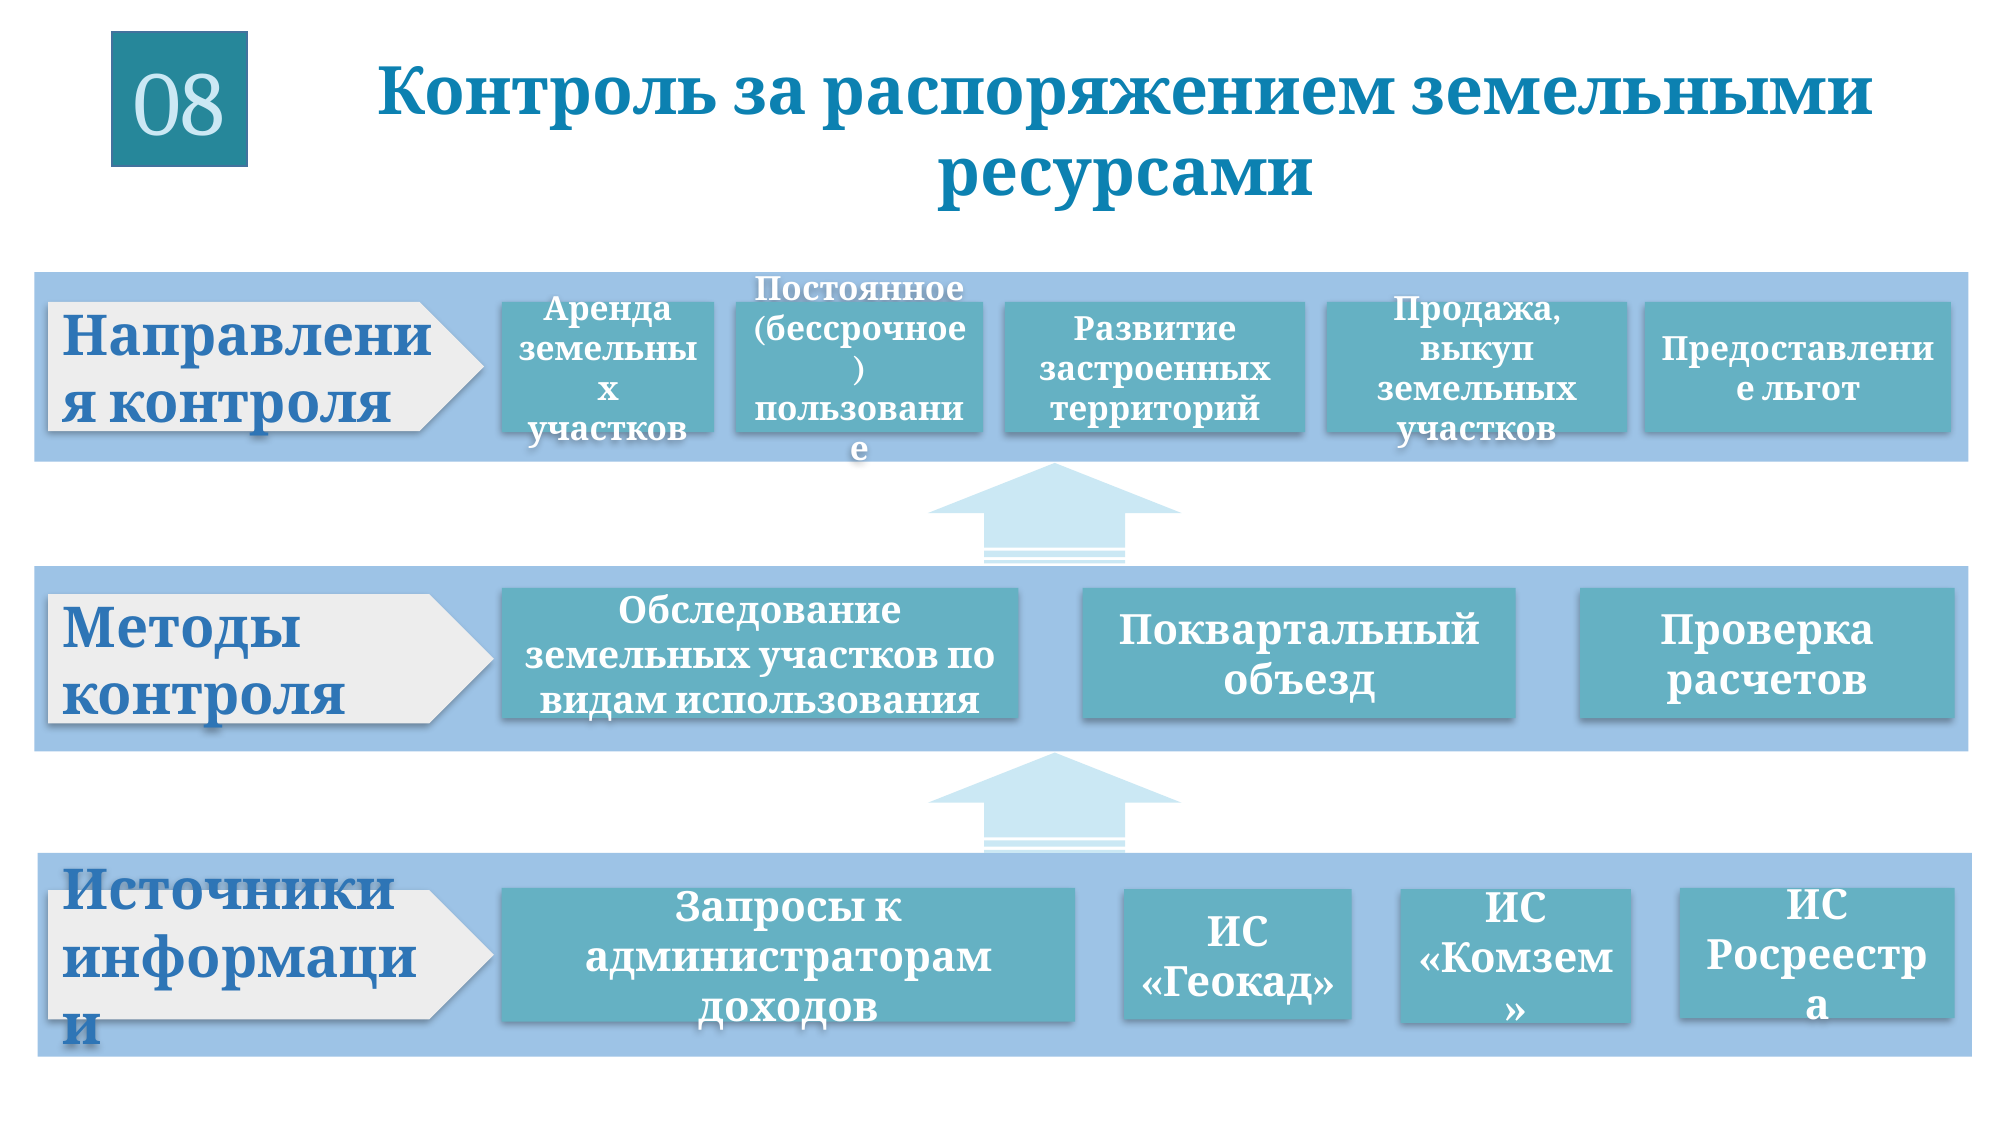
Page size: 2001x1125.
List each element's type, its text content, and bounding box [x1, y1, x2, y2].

text_box Продажа, выкуп земельных участков [1326, 301, 1628, 433]
text_box [37, 852, 1973, 1058]
text_box Обследование земельных участков по видам использования [501, 587, 1019, 719]
text_box [33, 565, 1970, 752]
text_box [983, 559, 1126, 564]
text_box ИС «Комзем» [1400, 888, 1632, 1024]
text_box Методы контроля [47, 593, 496, 725]
text_box [927, 461, 1183, 549]
text_box [927, 751, 1183, 848]
text_box Запросы к администраторам доходов [501, 887, 1076, 1023]
text_box Аренда земельных участков [501, 301, 715, 433]
text_box Направления контроля [46, 300, 486, 433]
text_box Постоянное (бессрочное) пользование [735, 301, 984, 433]
text_box Предоставление льгот [1644, 301, 1952, 433]
text_box [983, 849, 1126, 854]
text_box ИС «Геокад» [1123, 888, 1353, 1020]
text_box ИС Росреестра [1679, 887, 1956, 1019]
text_box [983, 550, 1126, 558]
text_box Проверка расчетов [1579, 587, 1956, 719]
text_box Контроль за распоряжением земельными ресурсами [283, 40, 1969, 216]
text_box 08 [111, 31, 248, 167]
text_box Источники информации [47, 889, 496, 1021]
text_box [33, 271, 1970, 463]
text_box Развитие застроенных территорий [1004, 301, 1306, 433]
text_box Поквартальный объезд [1082, 587, 1517, 719]
